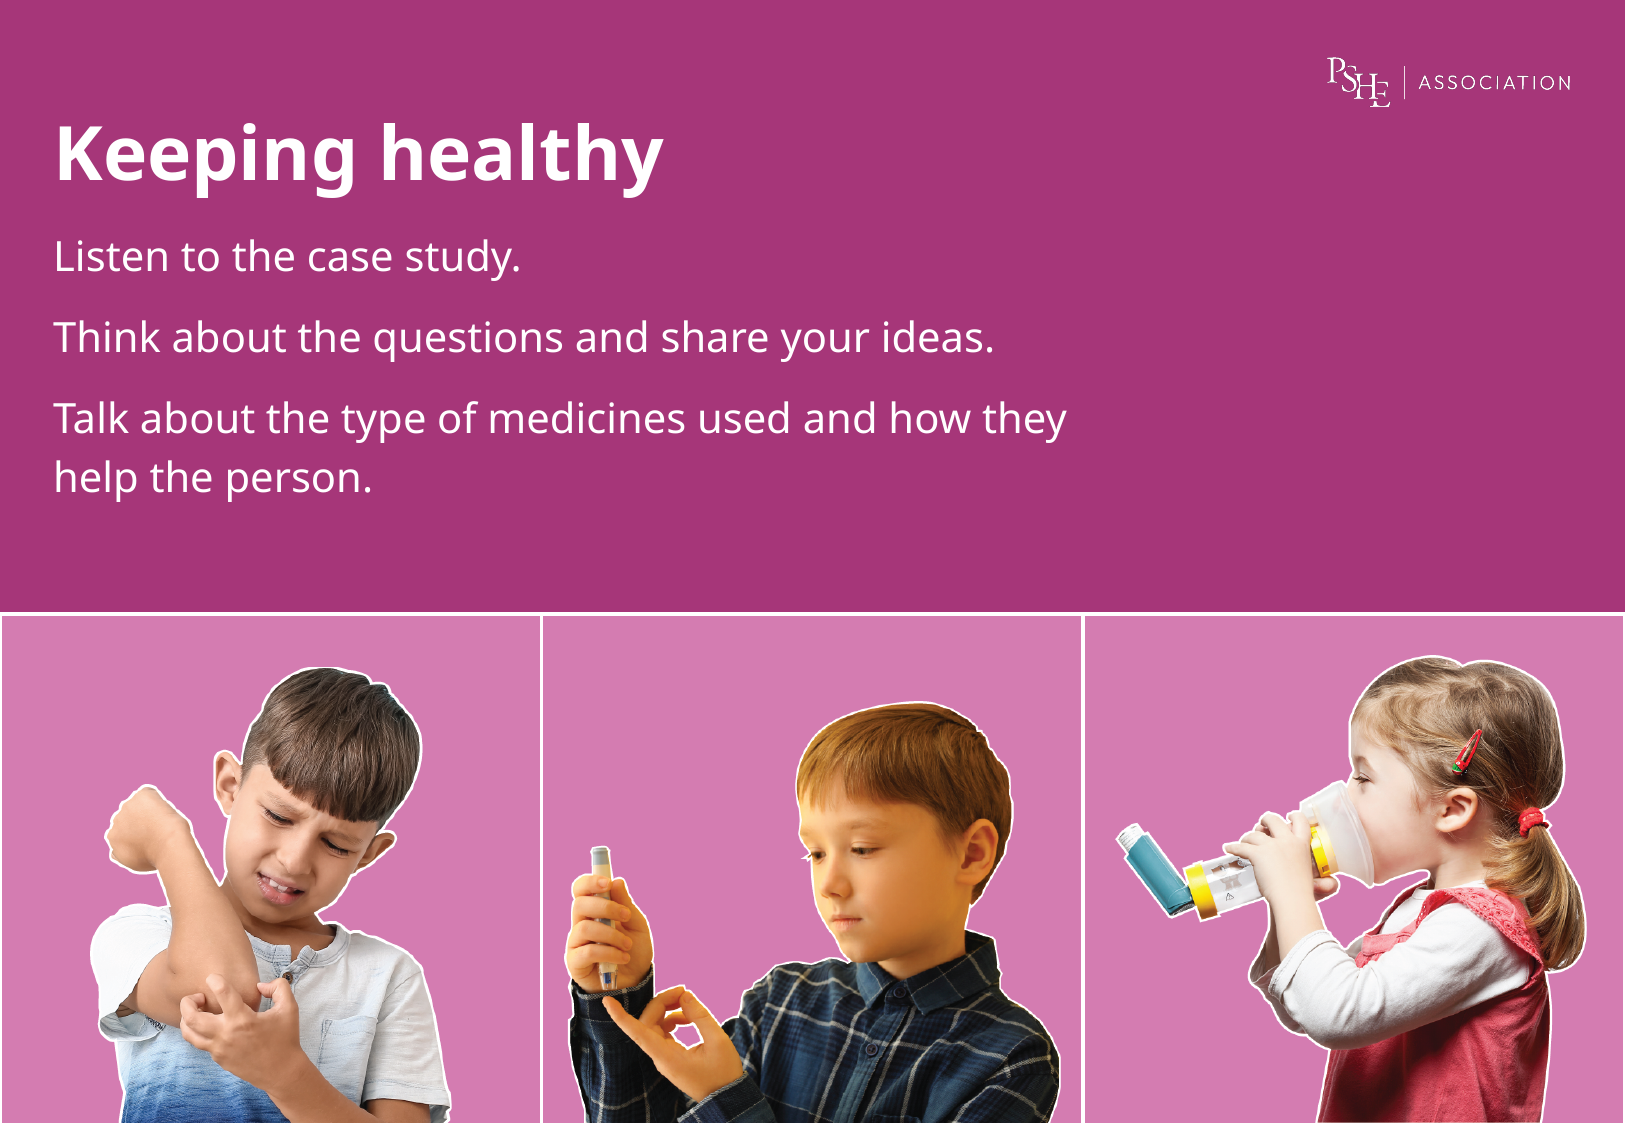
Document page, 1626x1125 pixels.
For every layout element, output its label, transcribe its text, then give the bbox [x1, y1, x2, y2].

picture [1327, 57, 1570, 107]
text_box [0, 613, 1625, 1125]
picture [1115, 655, 1587, 1125]
text_box Keeping healthy [38, 89, 1406, 203]
picture [564, 701, 1061, 1125]
list Listen to the case study. Think about the questions and share your ideas. Talk about the type of medicines used and how they help the person. [38, 213, 1116, 612]
picture [89, 667, 452, 1123]
